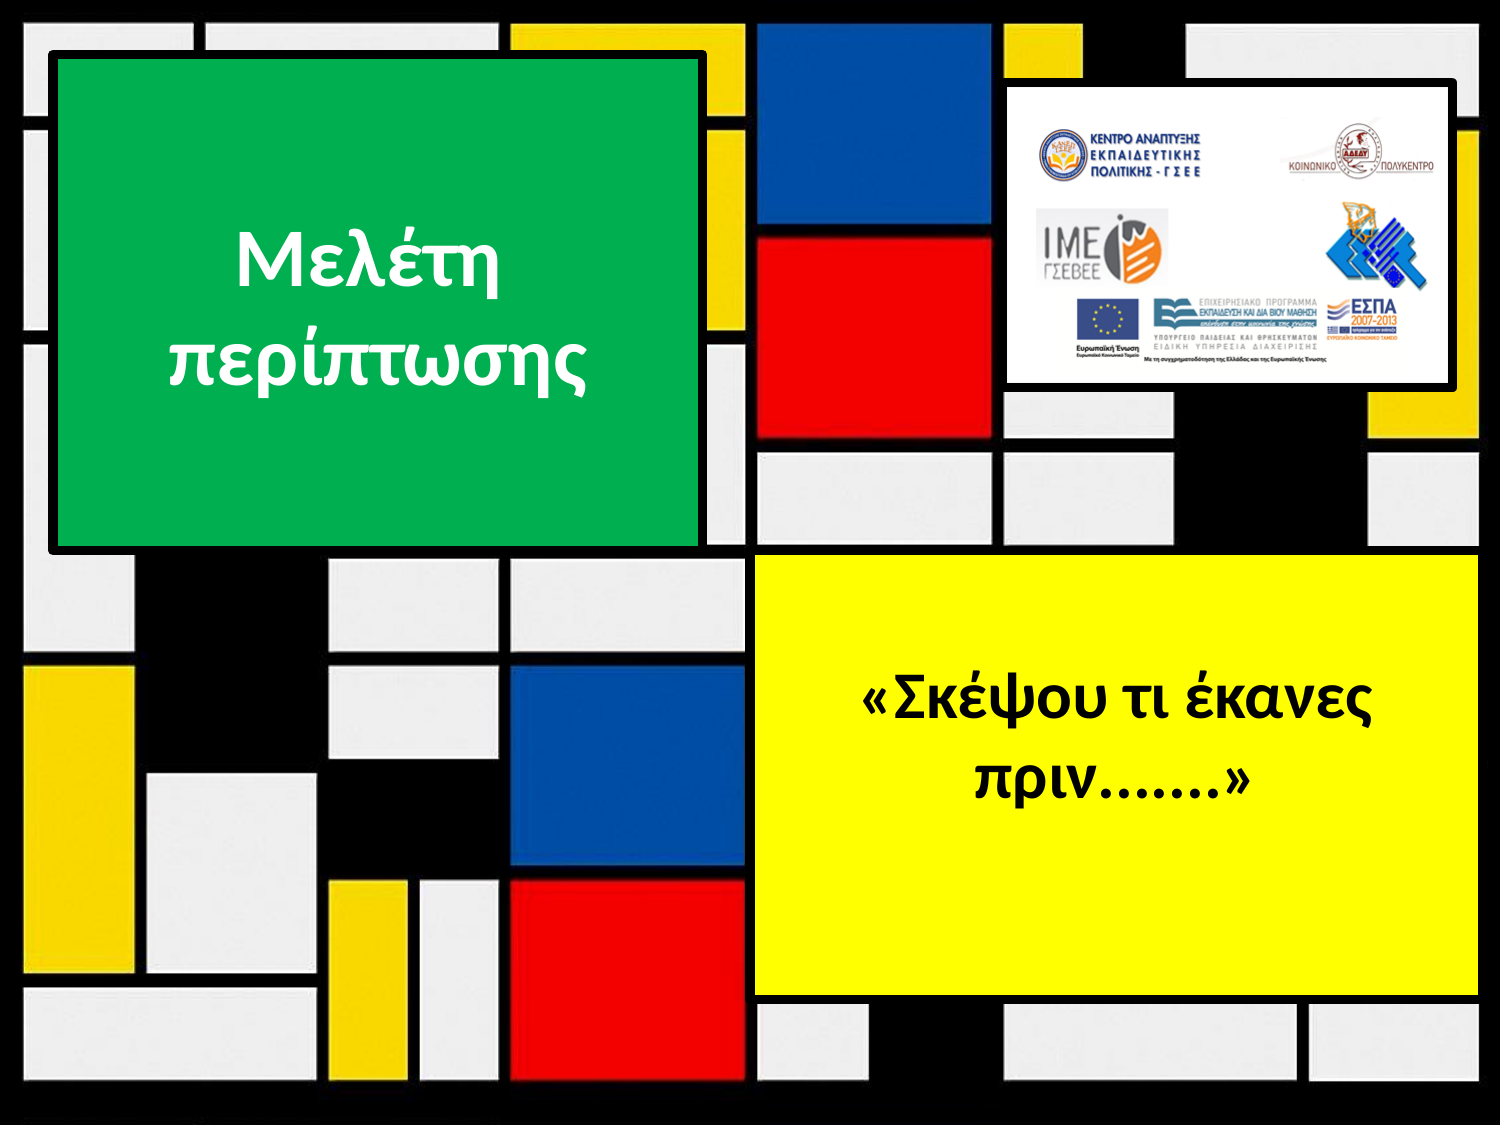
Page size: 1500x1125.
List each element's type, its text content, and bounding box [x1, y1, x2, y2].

subtitle «Σκέψου τι έκανες πριν.......» [750, 550, 1483, 1000]
title Μελέτη περίπτωσης [53, 54, 703, 551]
picture [0, 0, 1500, 1125]
